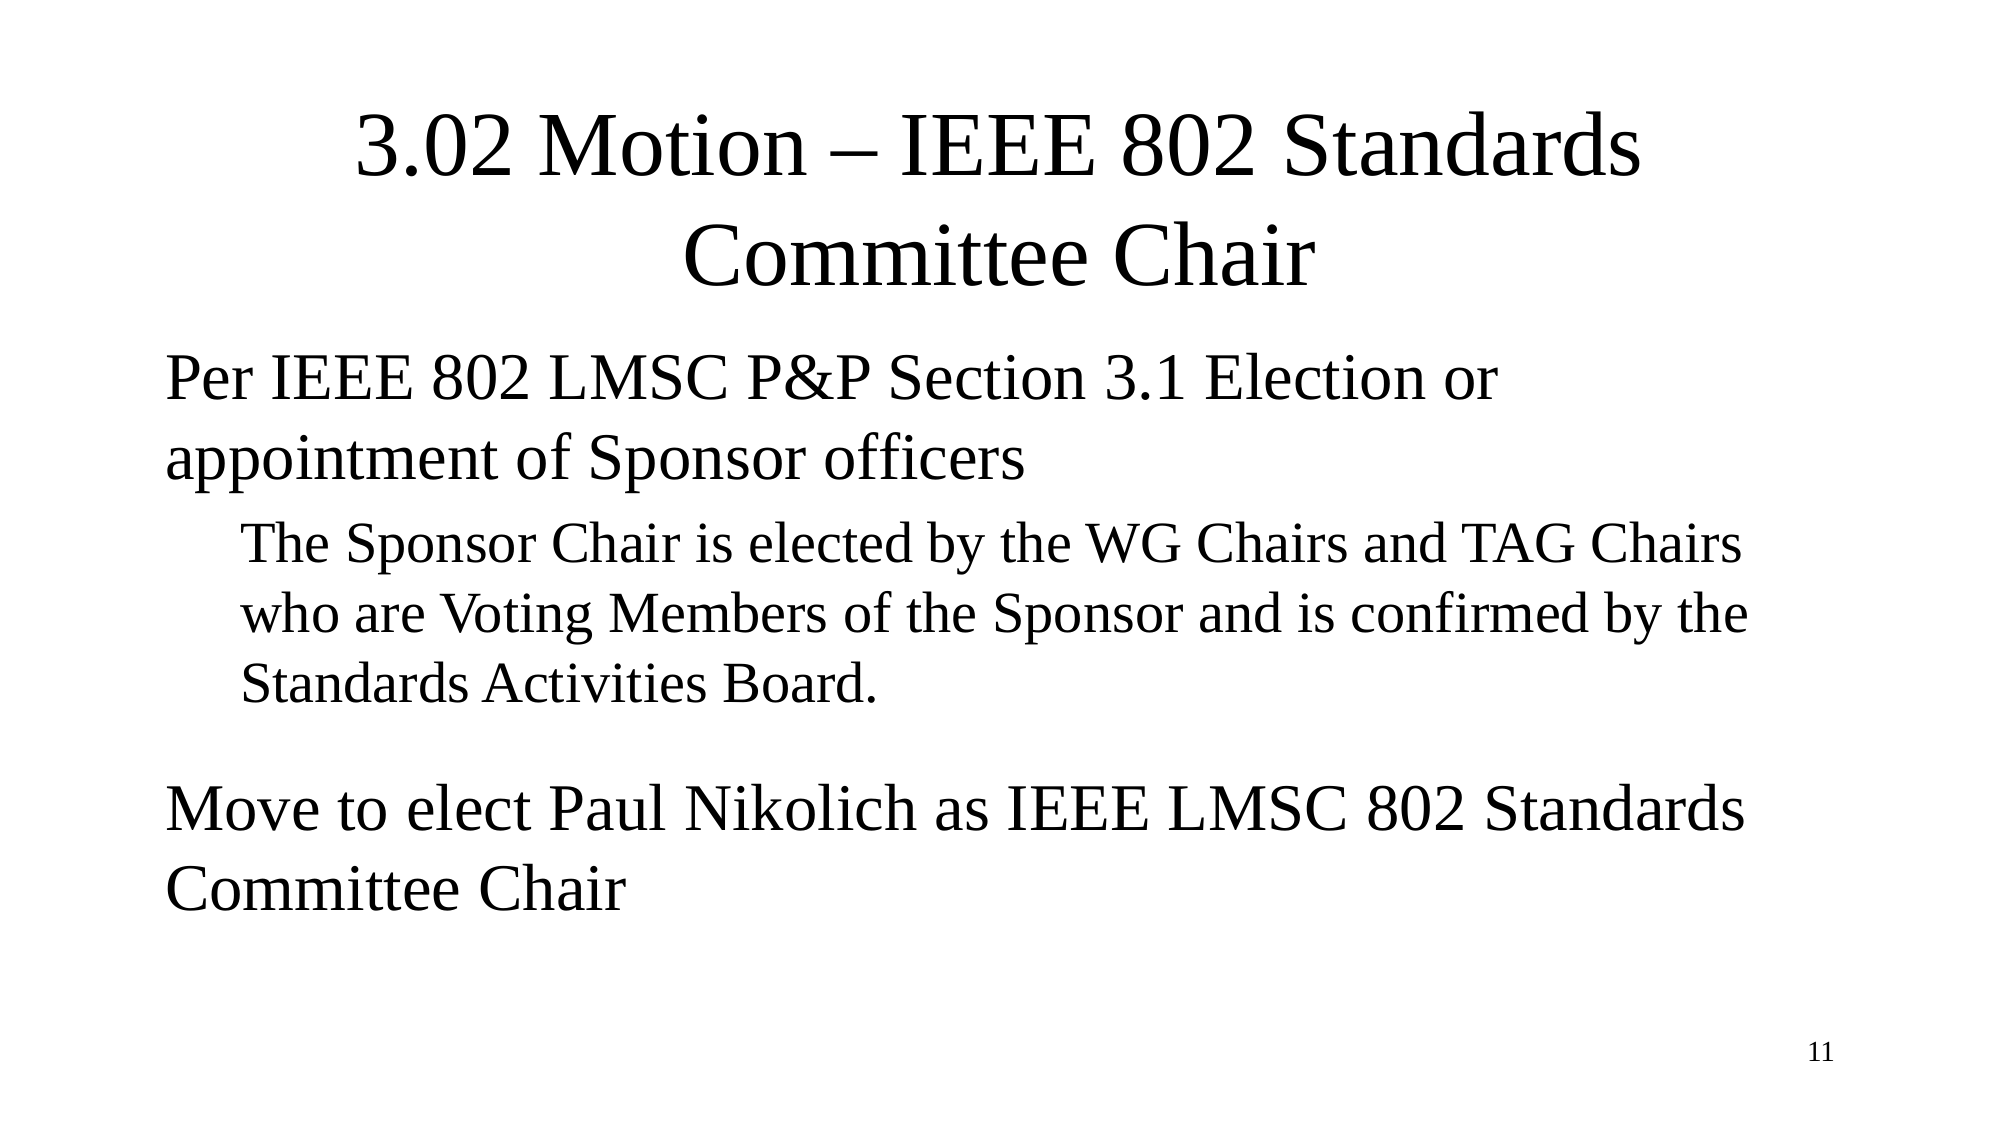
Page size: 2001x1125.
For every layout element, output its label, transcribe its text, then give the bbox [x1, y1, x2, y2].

slide_number 11 [1433, 1024, 1851, 1101]
title 3.02 Motion – IEEE 802 Standards Committee Chair [149, 99, 1851, 288]
list Per IEEE 802 LMSC P&P Section 3.1 Election or appointment of Sponsor officers The Sponsor Chair is elected by the WG Chairs and TAG Chairs who are Voting Members of the Sponsor and is confirmed by the Standards Activities Board. Move to elect Paul Nikolich as IEEE LMSC 802 Standards Committee Chair [149, 324, 1851, 1001]
